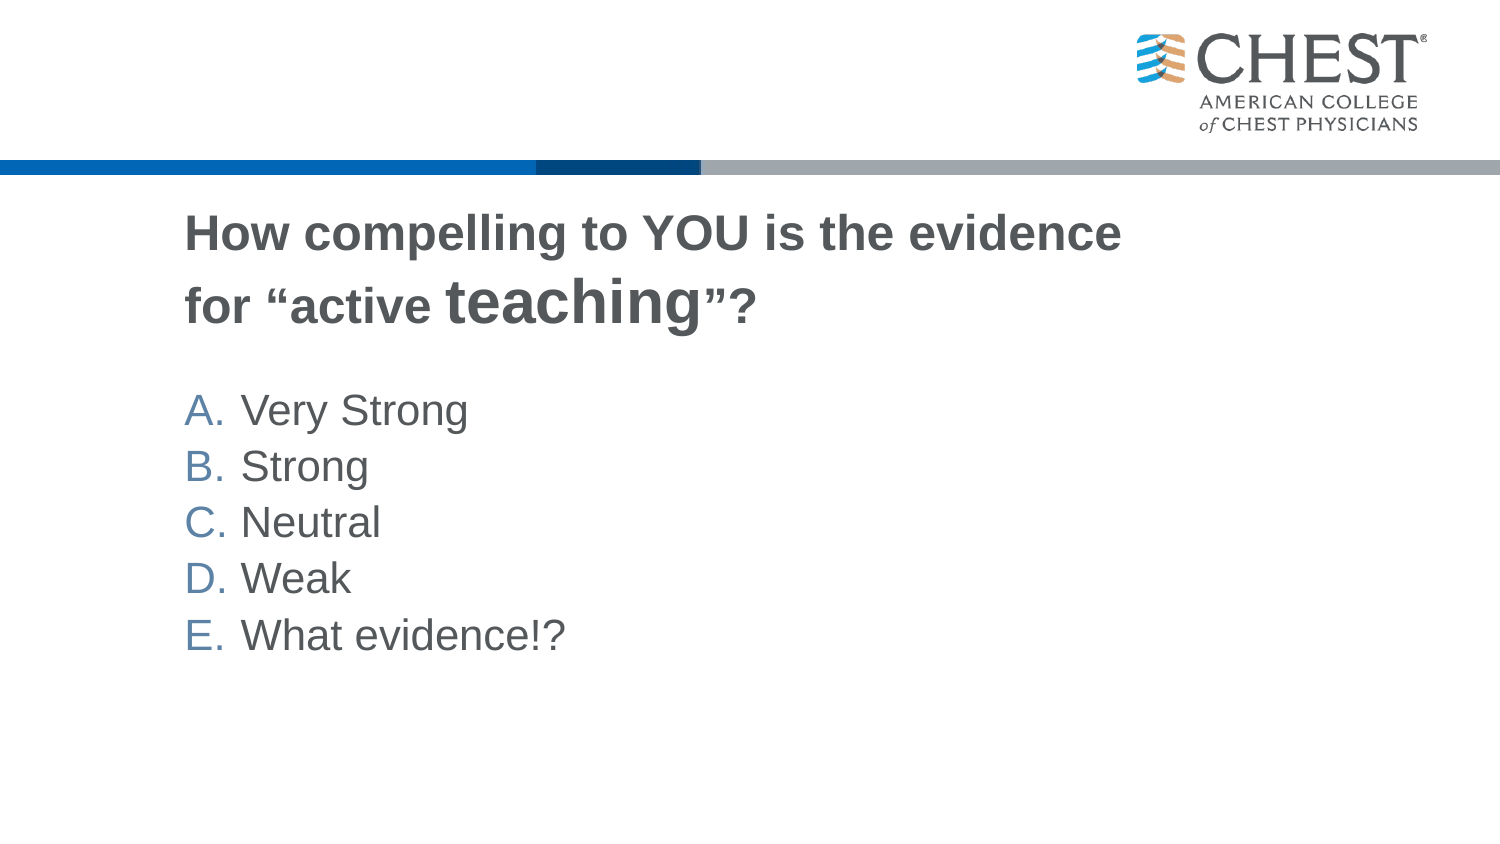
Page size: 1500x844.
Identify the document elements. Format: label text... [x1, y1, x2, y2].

list Very Strong Strong Neutral Weak What evidence!? [169, 378, 1182, 717]
title How compelling to YOU is the evidence for “active teaching”? [169, 197, 1182, 339]
picture [0, 160, 1500, 175]
